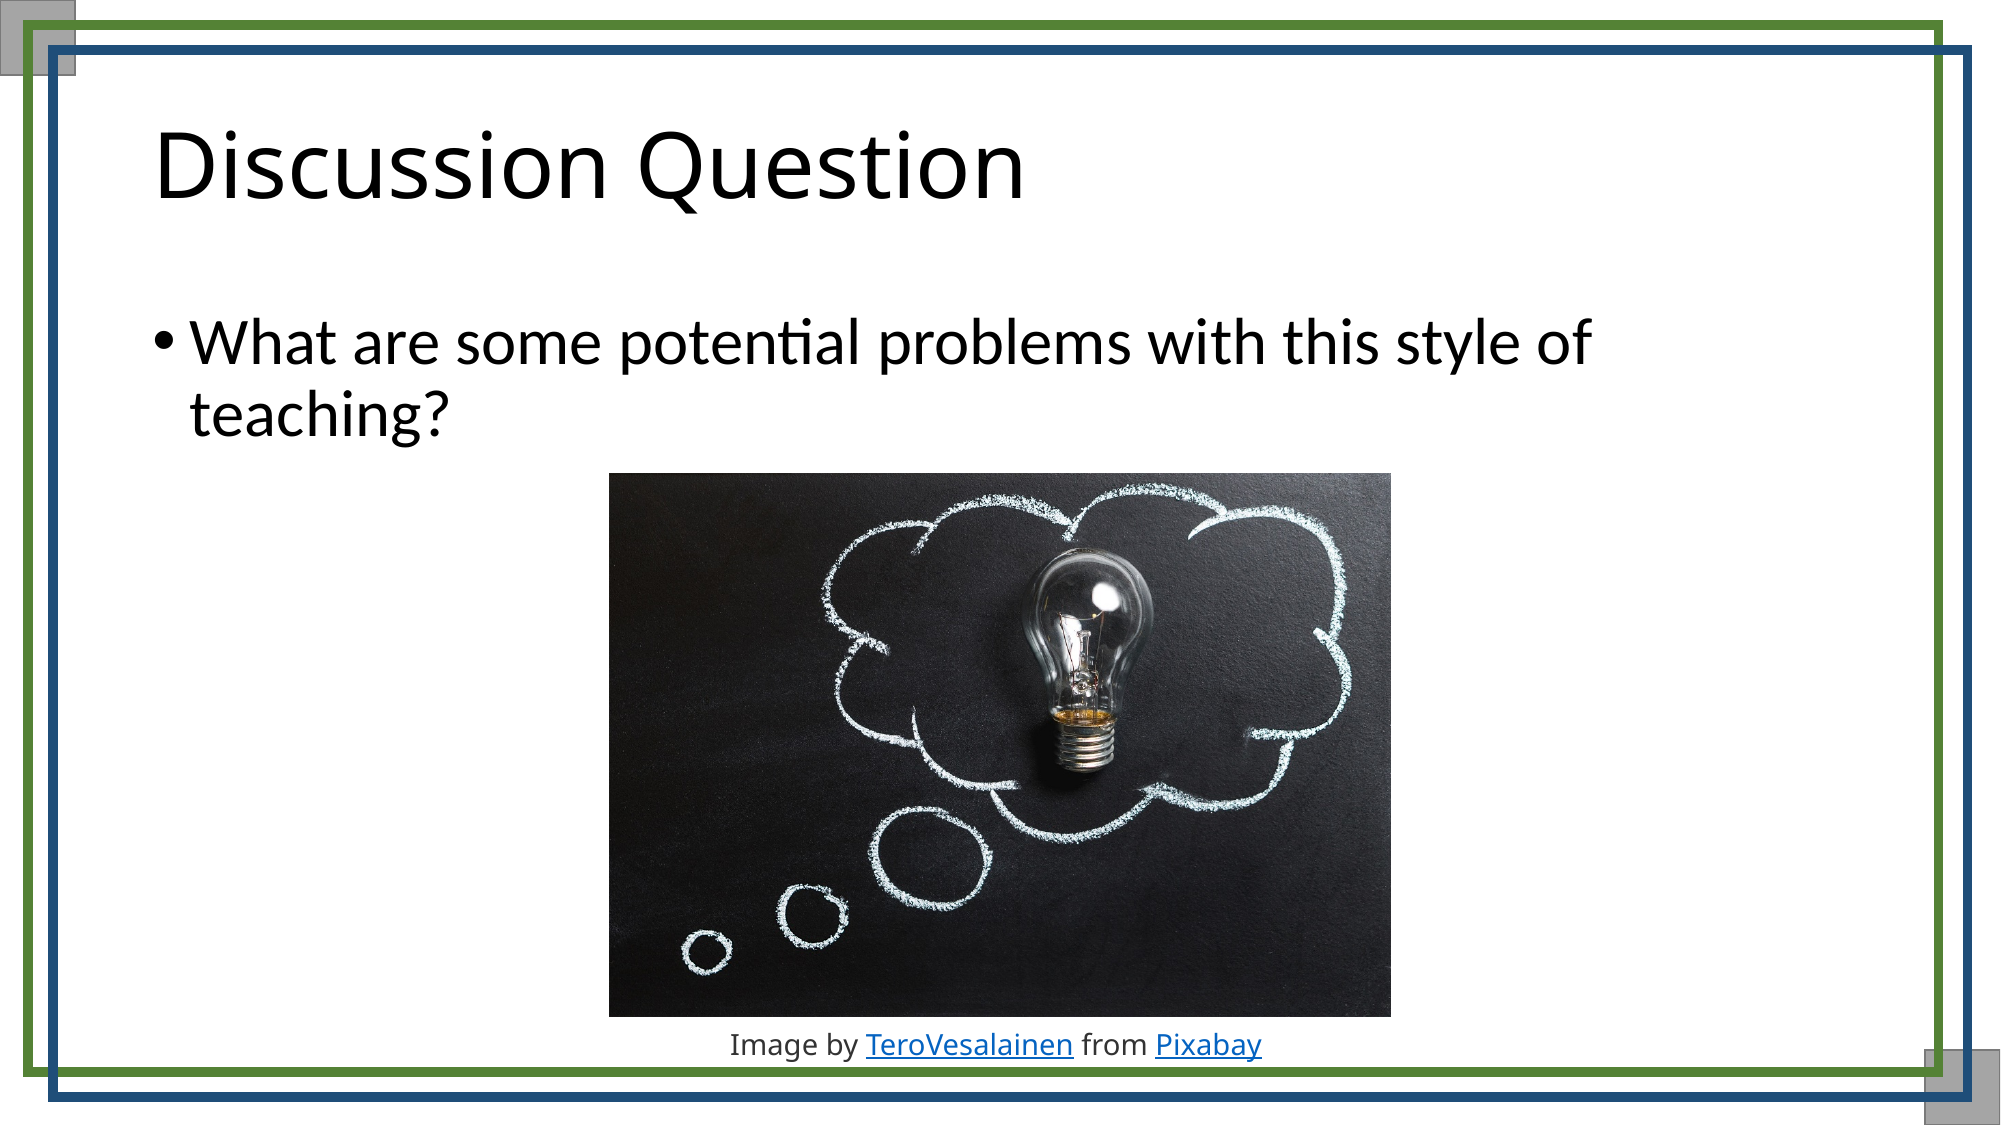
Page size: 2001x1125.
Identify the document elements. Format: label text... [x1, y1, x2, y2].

title Discussion Question [137, 59, 1863, 278]
list What are some potential problems with this style of teaching? [137, 299, 1863, 1014]
picture [609, 473, 1391, 1017]
text_box Image by TeroVesalainen from Pixabay [715, 1018, 1285, 1073]
